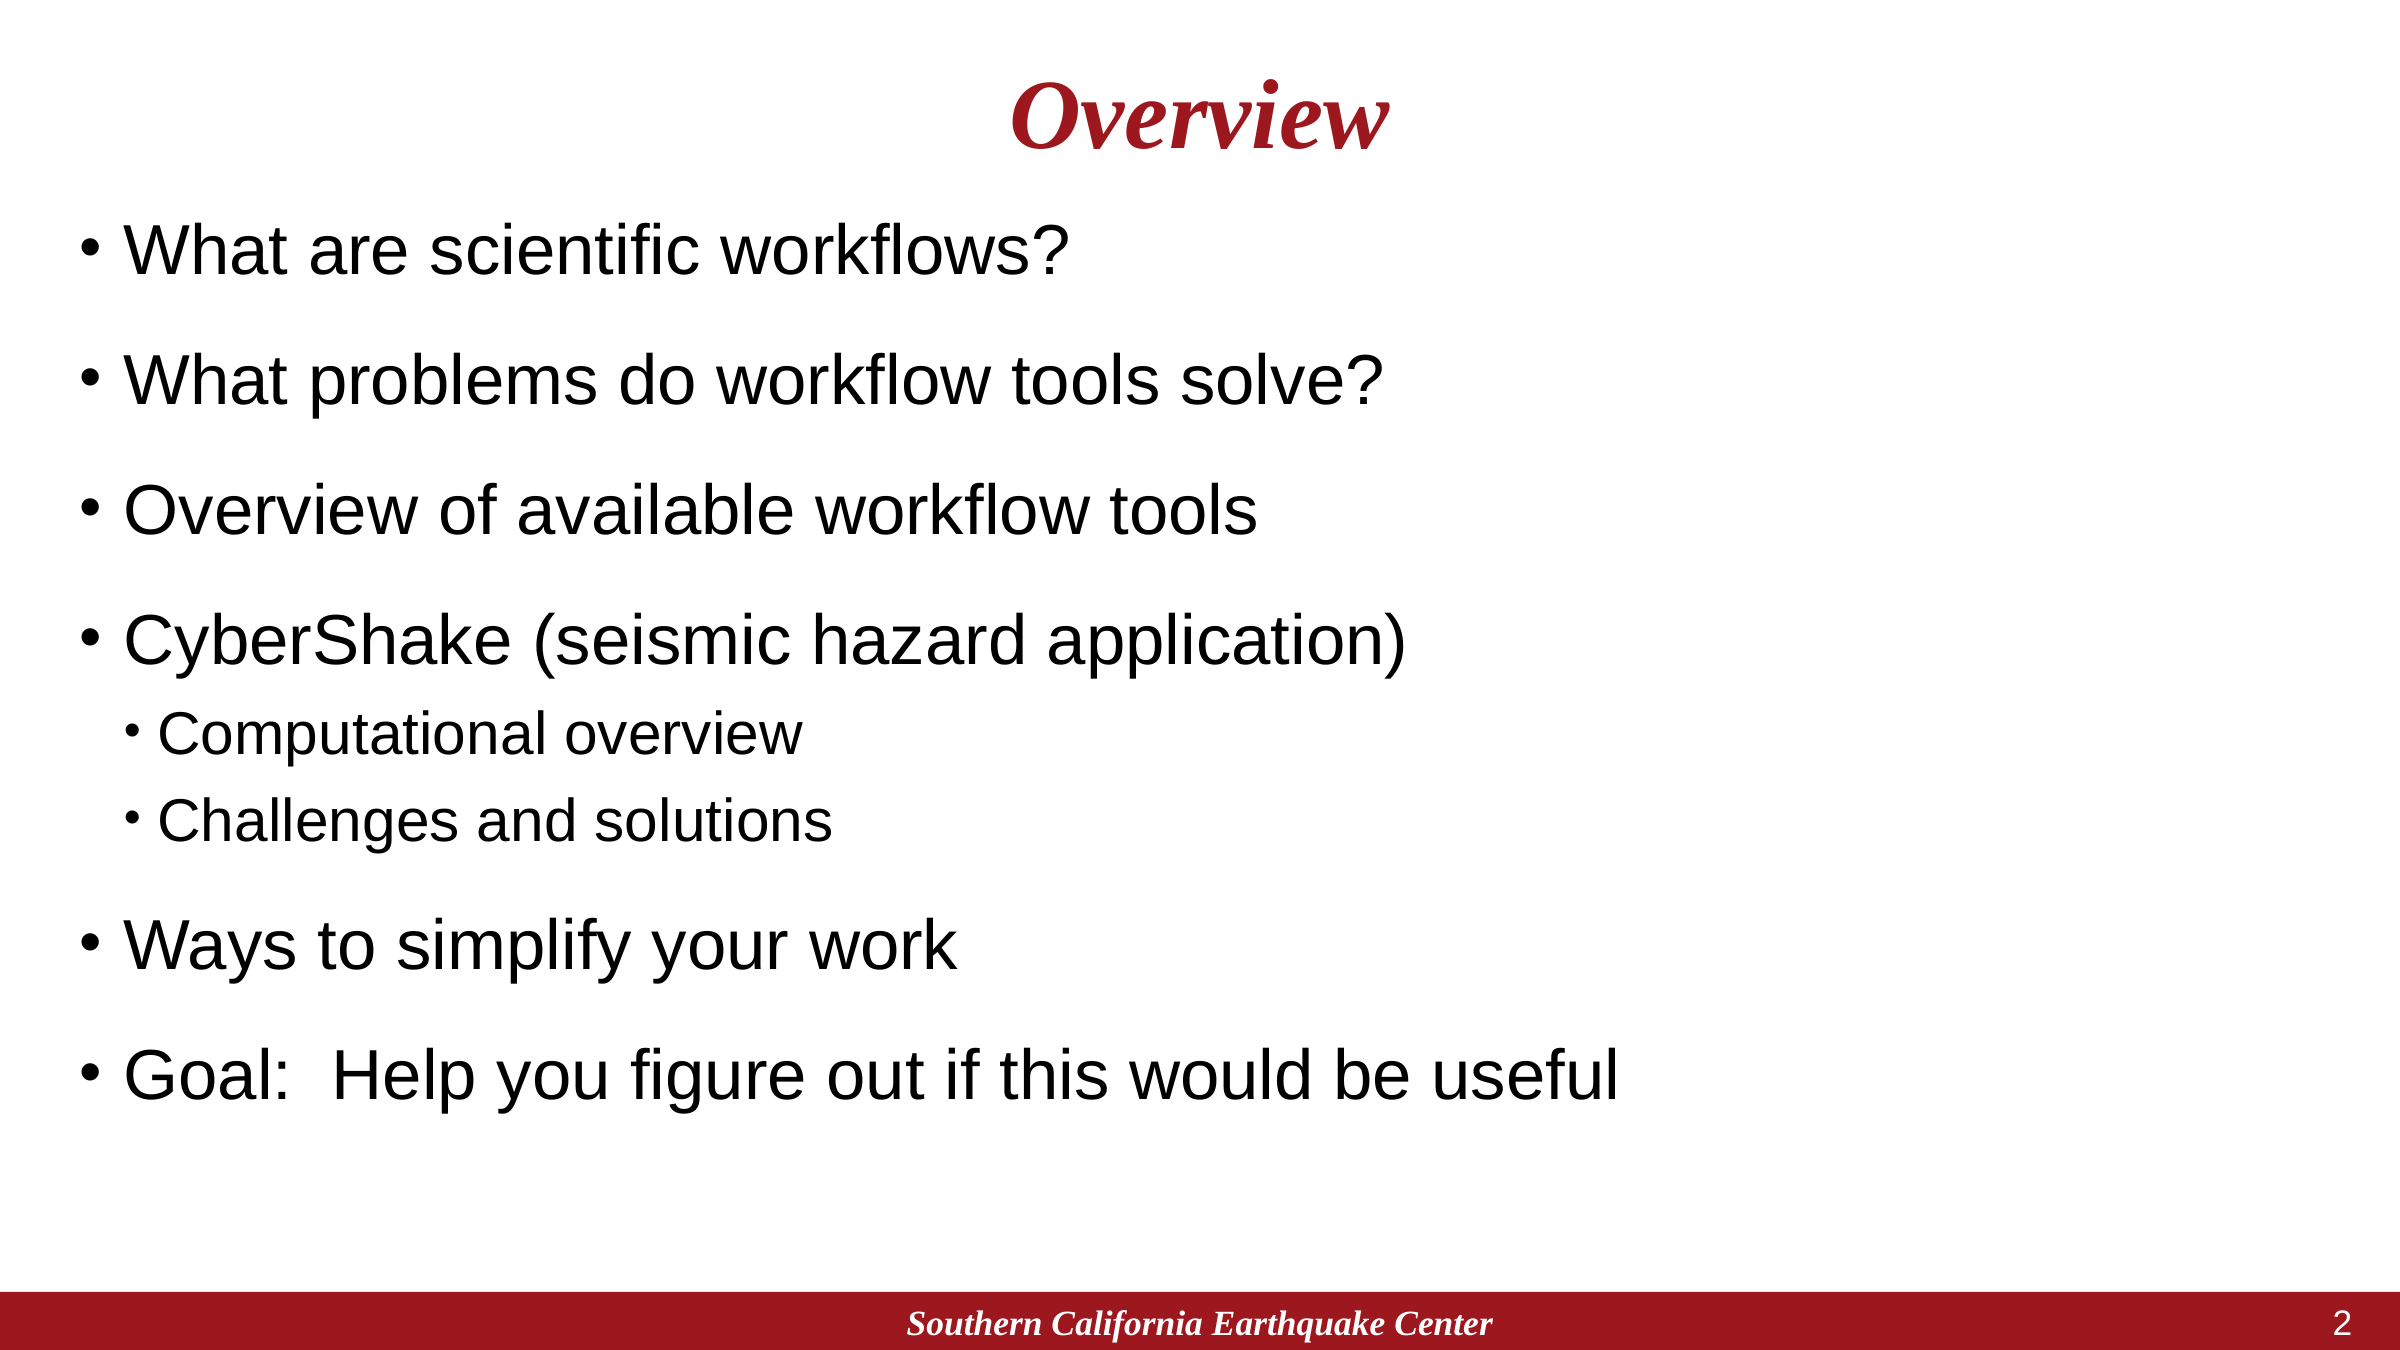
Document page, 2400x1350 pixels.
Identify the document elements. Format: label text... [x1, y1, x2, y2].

list What are scientific workflows? What problems do workflow tools solve? Overview of available workflow tools CyberShake (seismic hazard application) Computational overview Challenges and solutions Ways to simplify your work Goal: Help you figure out if this would be useful [59, 195, 2341, 1260]
title Overview [59, 54, 2341, 180]
footer Southern California Earthquake Center [794, 1285, 1606, 1350]
slide_number 1 [2145, 1303, 2371, 1339]
